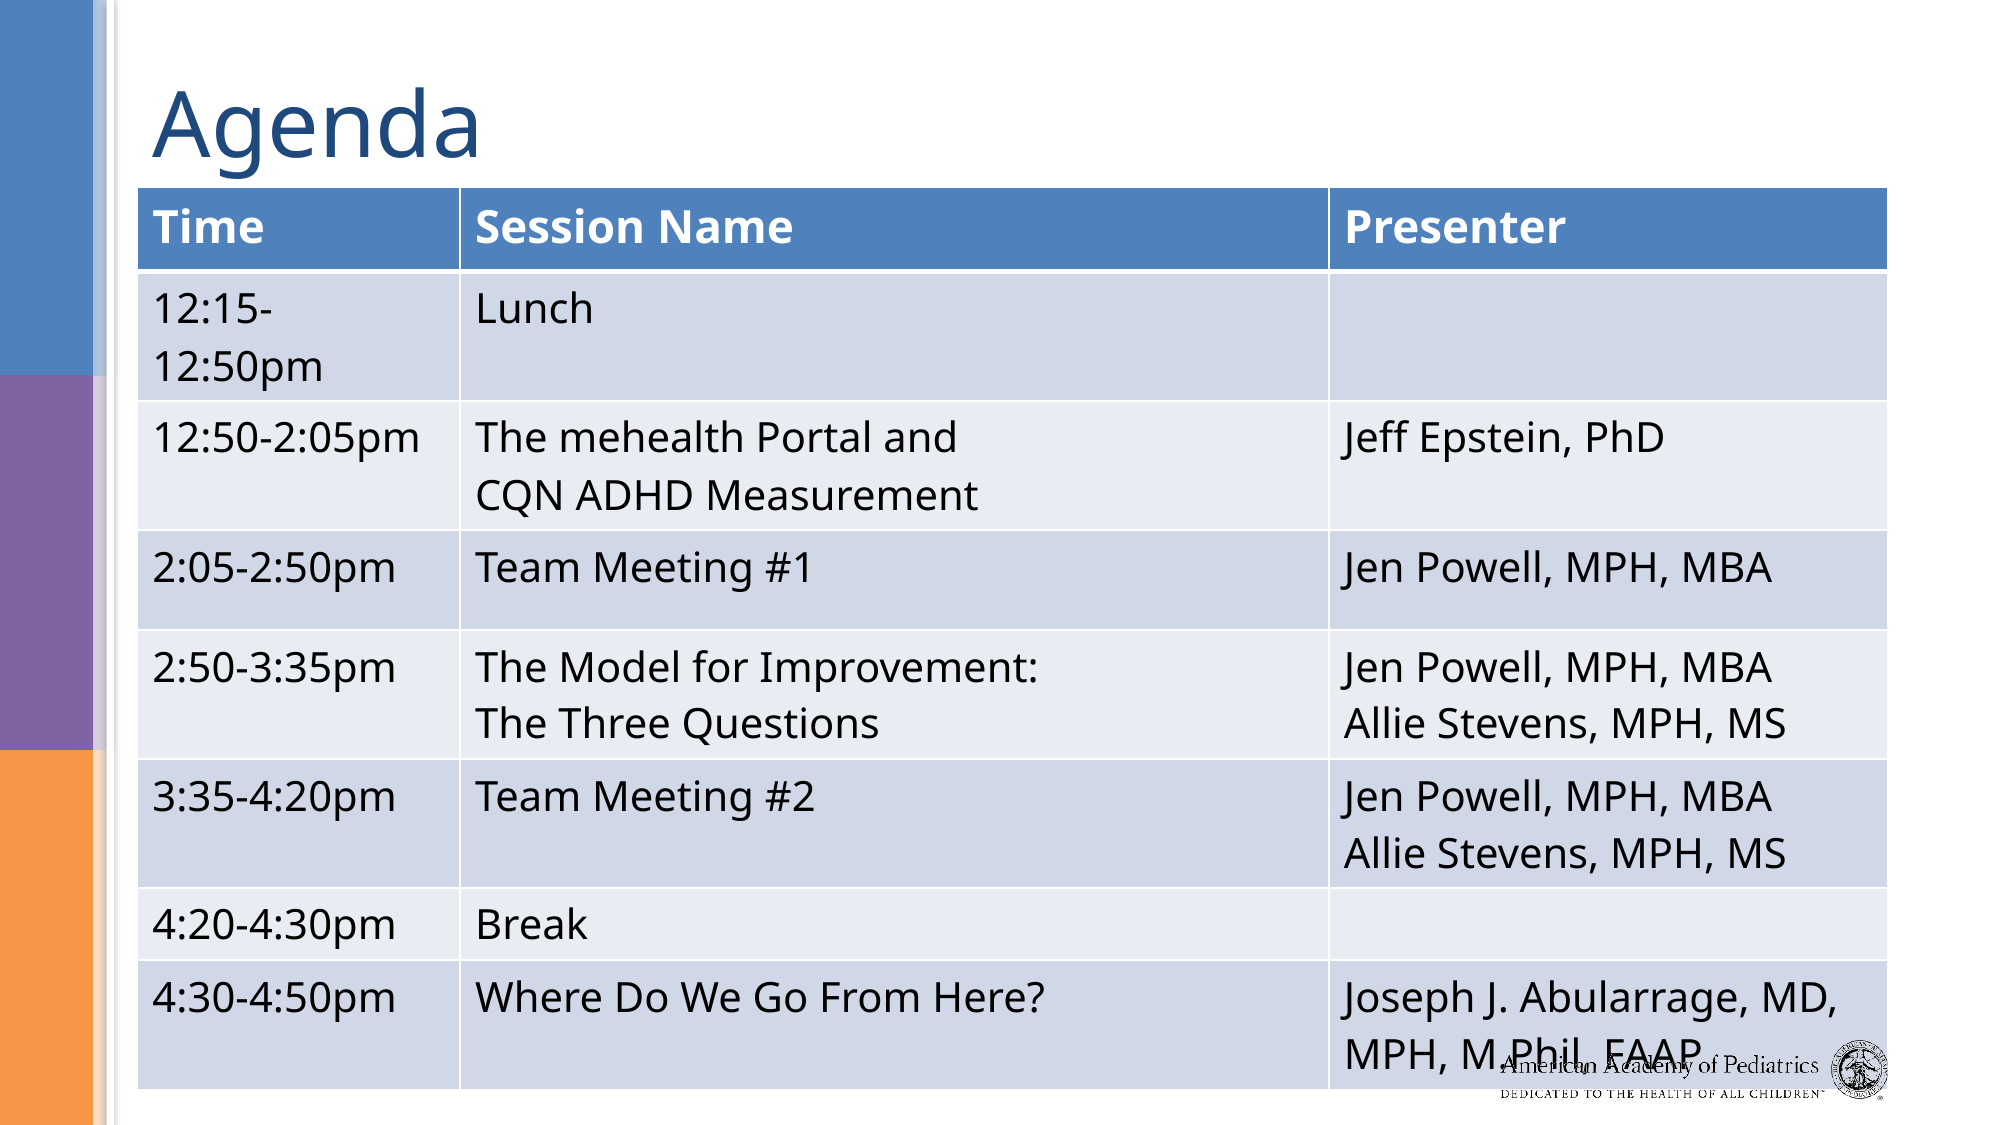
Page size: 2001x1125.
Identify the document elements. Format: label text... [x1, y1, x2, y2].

table_cell Jen Powell, MPH, MBA [1330, 531, 1887, 629]
table_cell Joseph J. Abularrage, MD, MPH, M.Phil, FAAP [1330, 961, 1887, 1089]
table_header Time [138, 230, 459, 269]
table_cell [1330, 889, 1887, 959]
table_cell Jen Powell, MPH, MBA Allie Stevens, MPH, MS [1330, 631, 1887, 758]
table_cell Team Meeting #1 [461, 531, 1328, 629]
picture [1499, 1040, 1888, 1101]
table_cell The mehealth Portal and CQN ADHD Measurement [461, 402, 1328, 529]
table_cell 4:20-4:30pm [138, 889, 459, 959]
title Agenda [137, 12, 1863, 230]
table_cell 3:35-4:20pm [138, 760, 459, 887]
table_cell [1330, 274, 1887, 400]
table_cell Jen Powell, MPH, MBA Allie Stevens, MPH, MS [1330, 760, 1887, 887]
table_header Session Name [461, 230, 1328, 269]
table_cell Jeff Epstein, PhD [1330, 402, 1887, 529]
table_cell 2:05-2:50pm [138, 531, 459, 629]
table_cell Team Meeting #2 [461, 760, 1328, 887]
table_cell The Model for Improvement: The Three Questions [461, 631, 1328, 758]
table_cell Lunch [461, 274, 1328, 400]
table_cell 4:30-4:50pm [138, 961, 459, 1089]
table_cell Break [461, 889, 1328, 959]
table_cell 12:50-2:05pm [138, 402, 459, 529]
table_cell 12:15-12:50pm [138, 274, 459, 400]
table_cell 2:50-3:35pm [138, 631, 459, 758]
table_cell Where Do We Go From Here? [461, 961, 1328, 1089]
table_header Presenter [1330, 188, 1887, 269]
